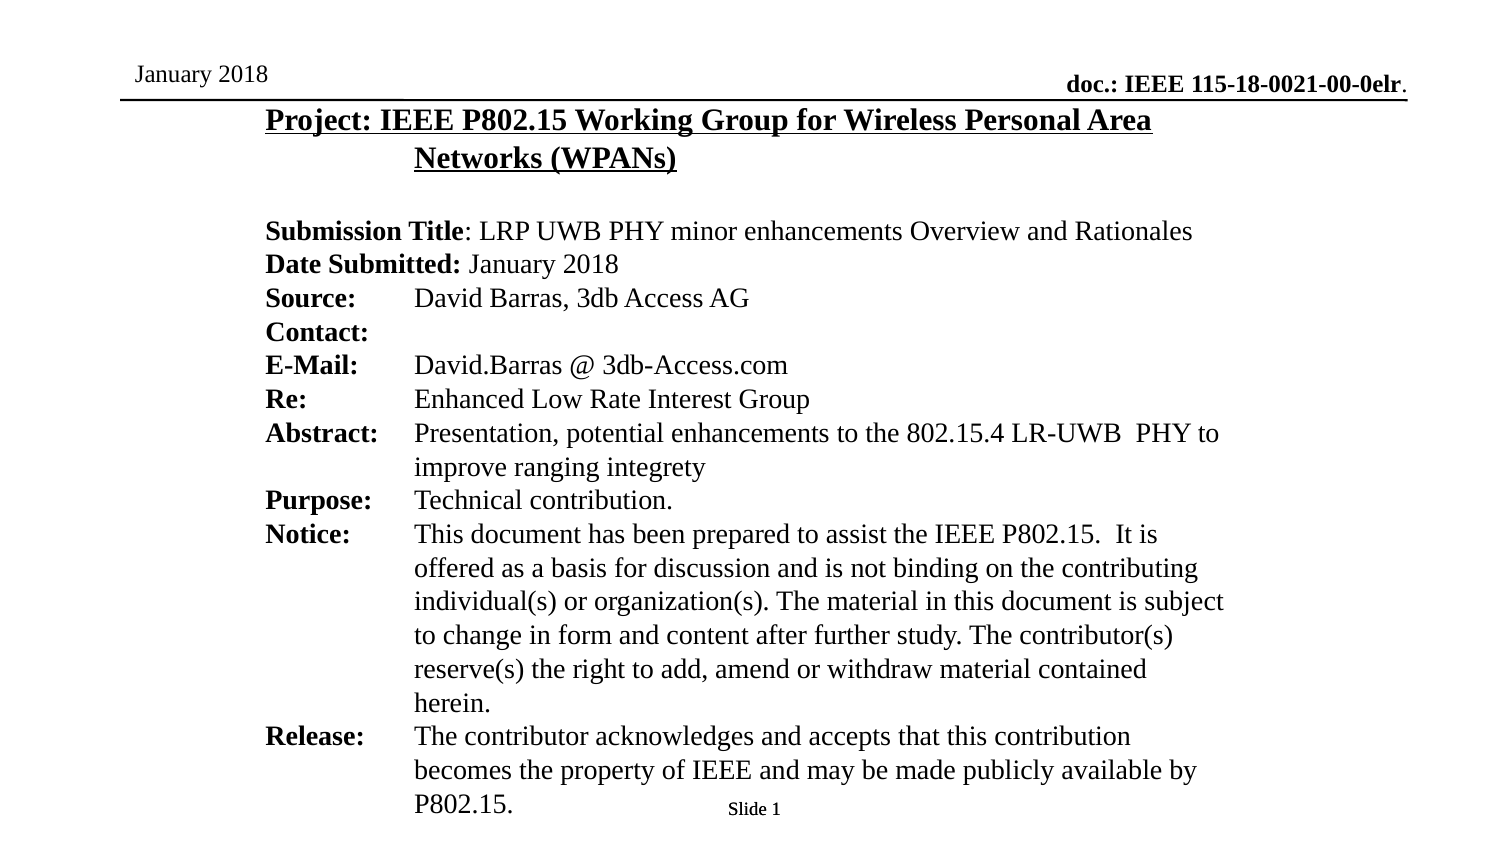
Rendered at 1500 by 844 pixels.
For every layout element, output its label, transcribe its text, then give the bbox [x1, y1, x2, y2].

text_box Project: IEEE P802.15 Working Group for Wireless Personal Area Networks (WPANs) Submission Title: LRP UWB PHY minor enhancements Overview and Rationales Date Submitted: January 2018 Source: David Barras, 3db Access AG Contact: E-Mail: David.Barras @ 3db-Access.com Re: Enhanced Low Rate Interest Group Abstract: Presentation, potential enhancements to the 802.15.4 LR-UWB PHY to improve ranging integrety Purpose: Technical contribution. Notice: This document has been prepared to assist the IEEE P802.15. It is offered as a basis for discussion and is not binding on the contributing individual(s) or organization(s). The material in this document is subject to change in form and content after further study. The contributor(s) reserve(s) the right to add, amend or withdraw material contained herein. Release: The contributor acknowledges and accepts that this contribution becomes the property of IEEE and may be made publicly available by P802.15. [253, 93, 1238, 825]
